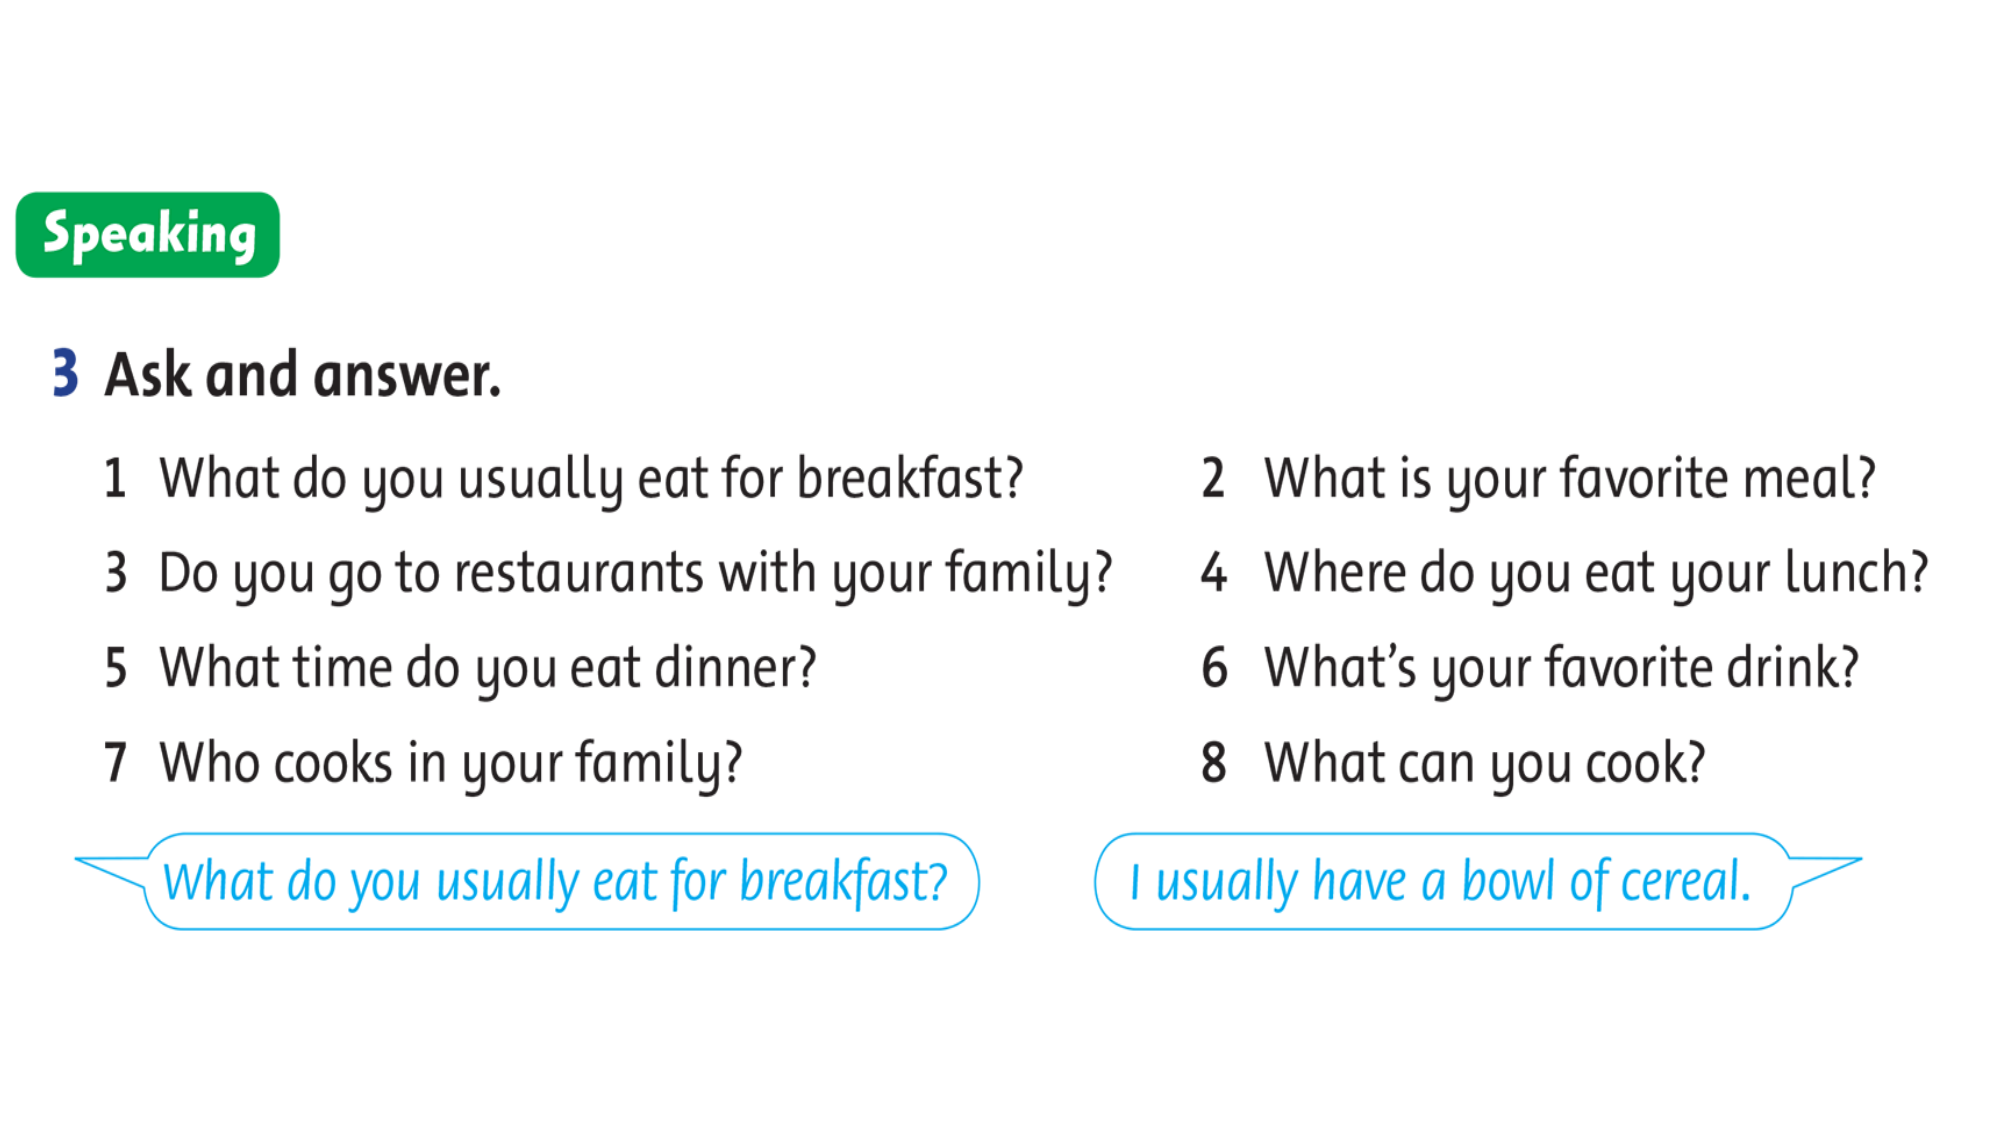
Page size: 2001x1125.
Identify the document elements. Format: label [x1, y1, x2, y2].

picture [11, 186, 1975, 974]
